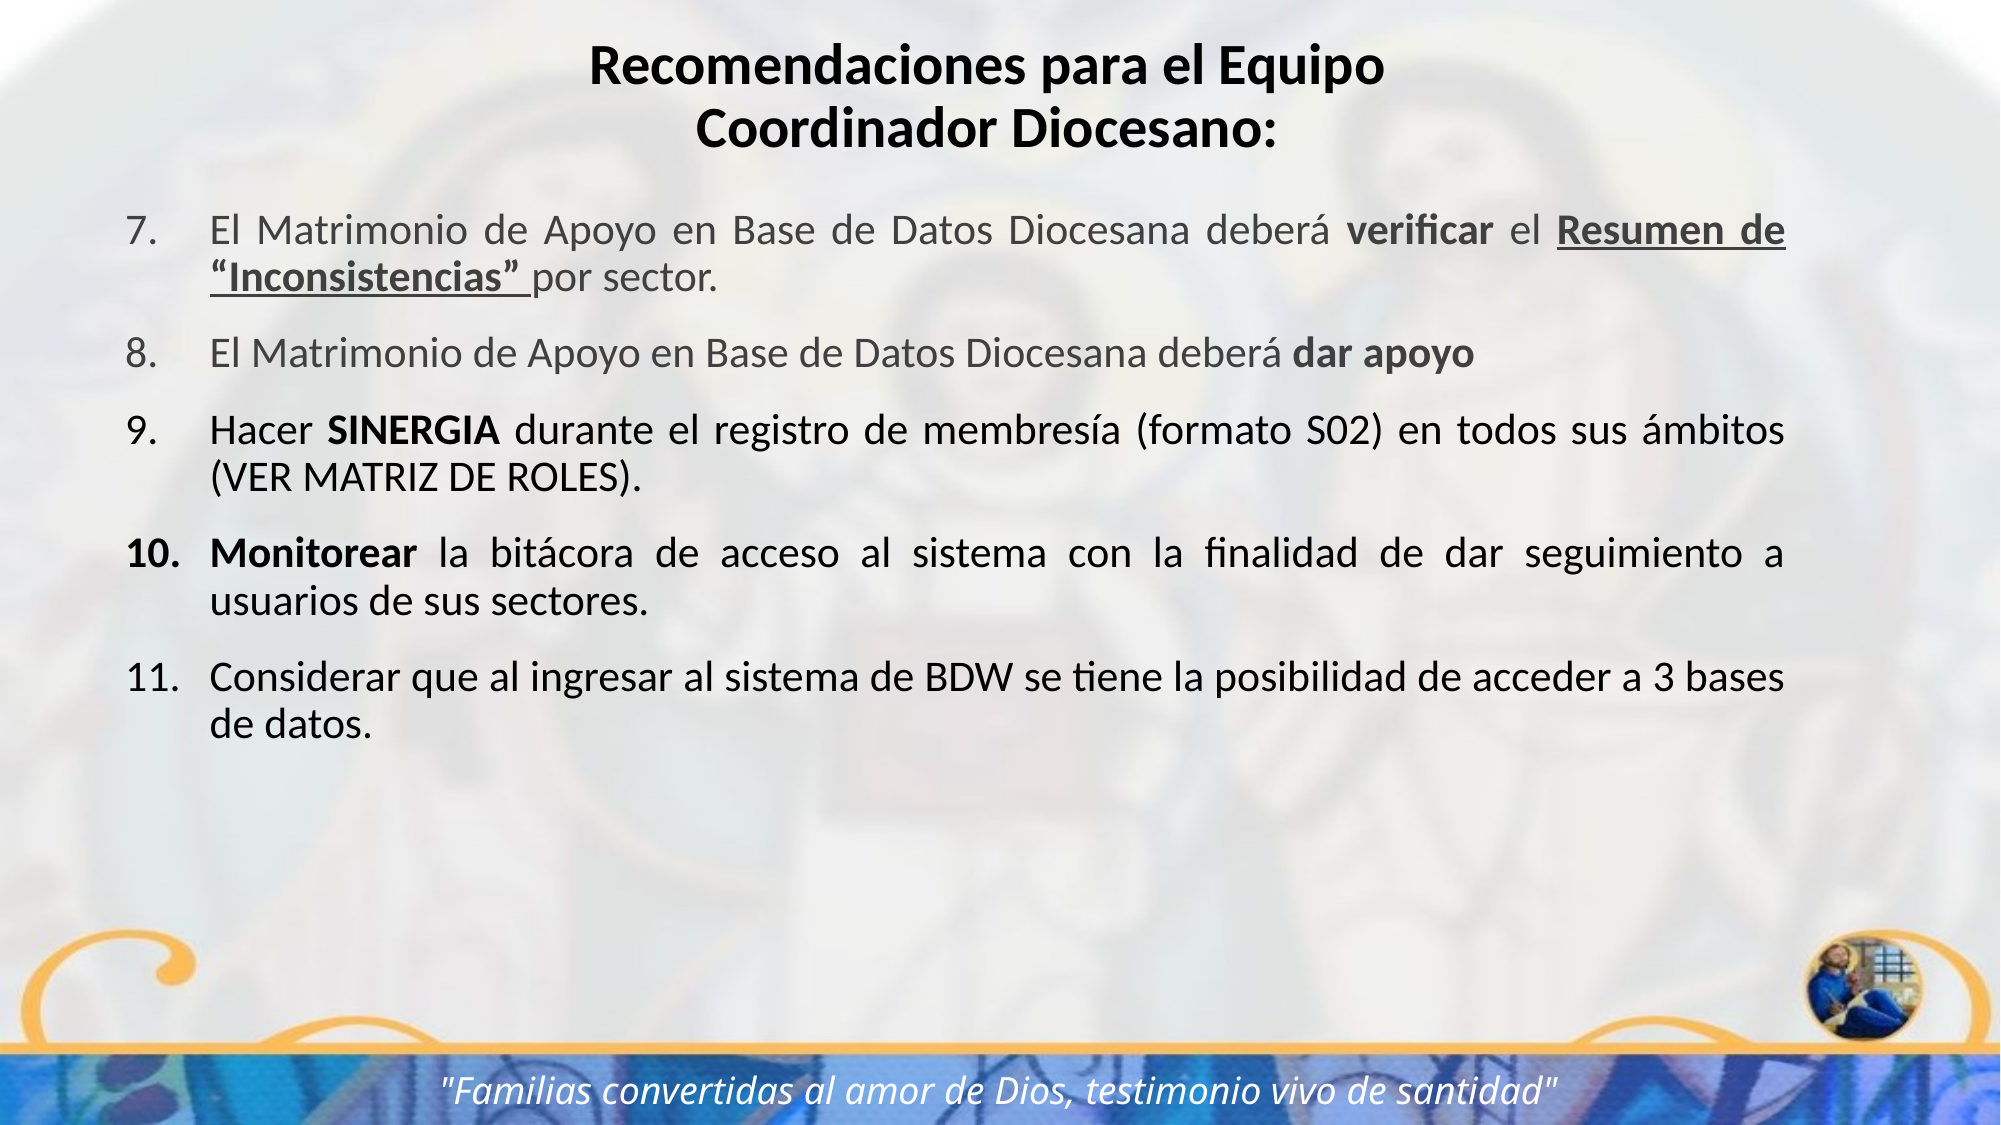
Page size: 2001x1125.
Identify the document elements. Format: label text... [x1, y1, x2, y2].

text_box Recomendaciones para el Equipo Coordinador Diocesano: [474, 34, 1500, 168]
text_box "Familias convertidas al amor de Dios, testimonio vivo de santidad" [249, 1059, 1748, 1120]
text_box El Matrimonio de Apoyo en Base de Datos Diocesana deberá verificar el Resumen de “Inconsistencias” por sector. El Matrimonio de Apoyo en Base de Datos Diocesana deberá dar apoyo Hacer SINERGIA durante el registro de membresía (formato S02) en todos sus ámbitos (VER MATRIZ DE ROLES). Monitorear la bitácora de acceso al sistema con la finalidad de dar seguimiento a usuarios de sus sectores. Considerar que al ingresar al sistema de BDW se tiene la posibilidad de acceder a 3 bases de datos. [125, 198, 1786, 1020]
picture [0, 0, 2001, 1125]
